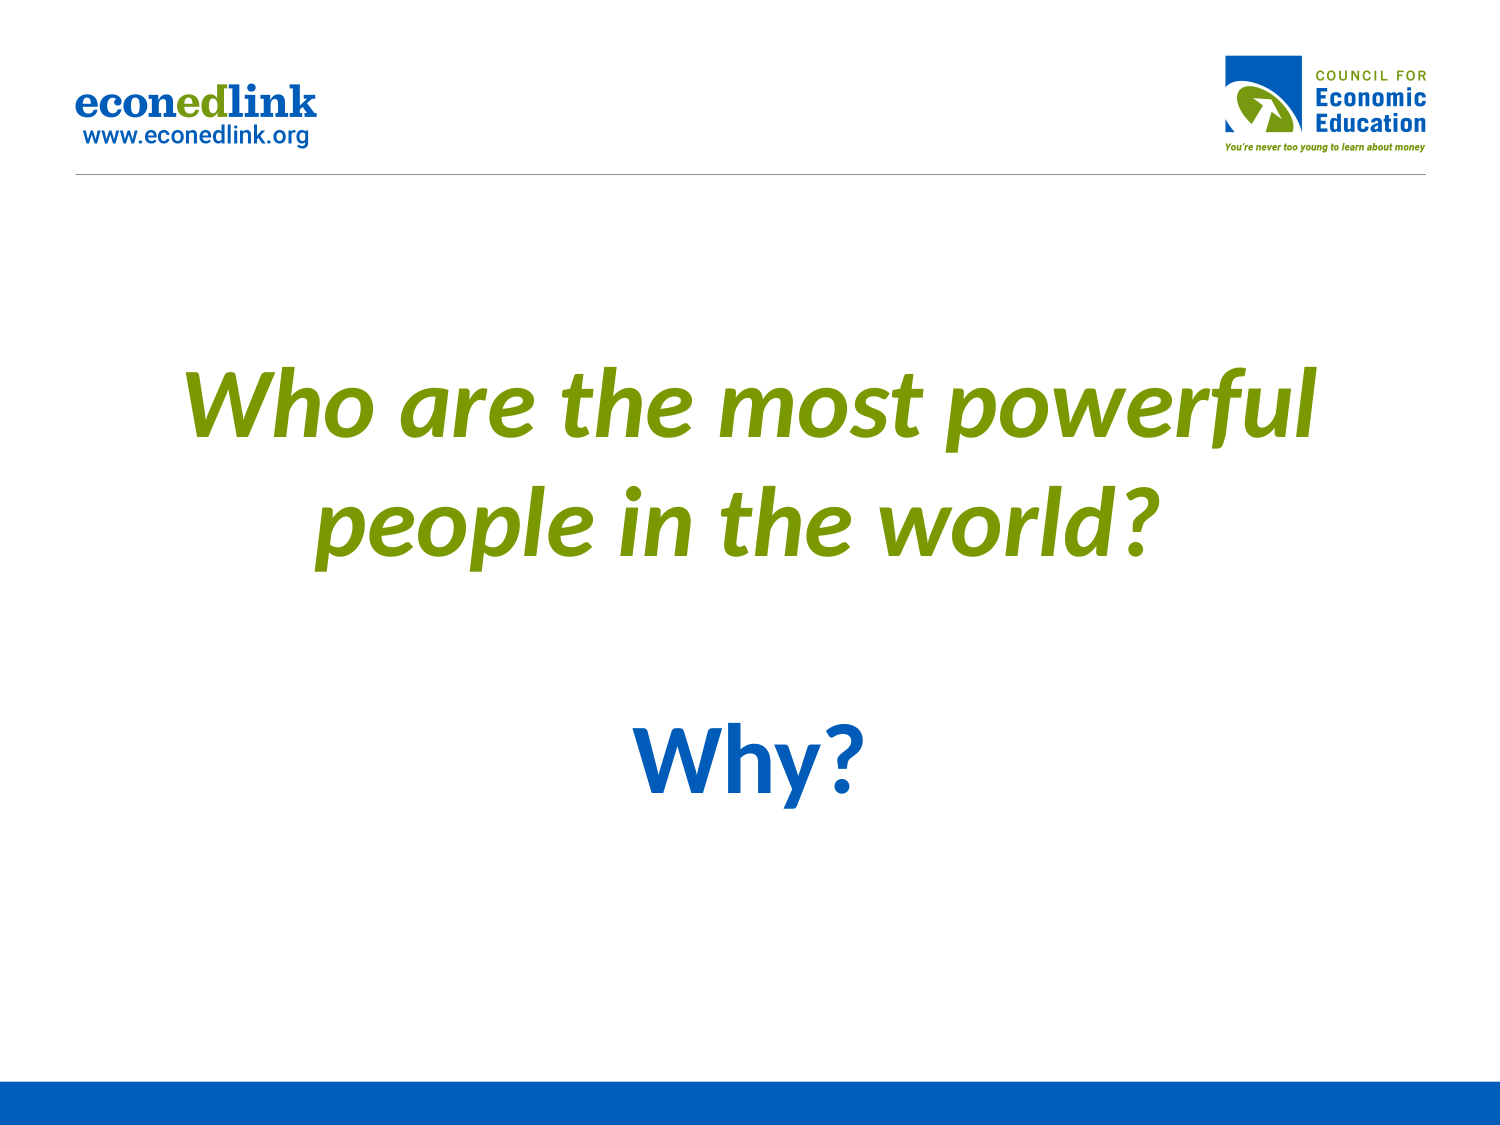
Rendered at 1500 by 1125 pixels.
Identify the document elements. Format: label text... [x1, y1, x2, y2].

picture [0, 0, 1500, 1125]
title Who are the most powerful people in the world? Why? [112, 212, 1388, 941]
